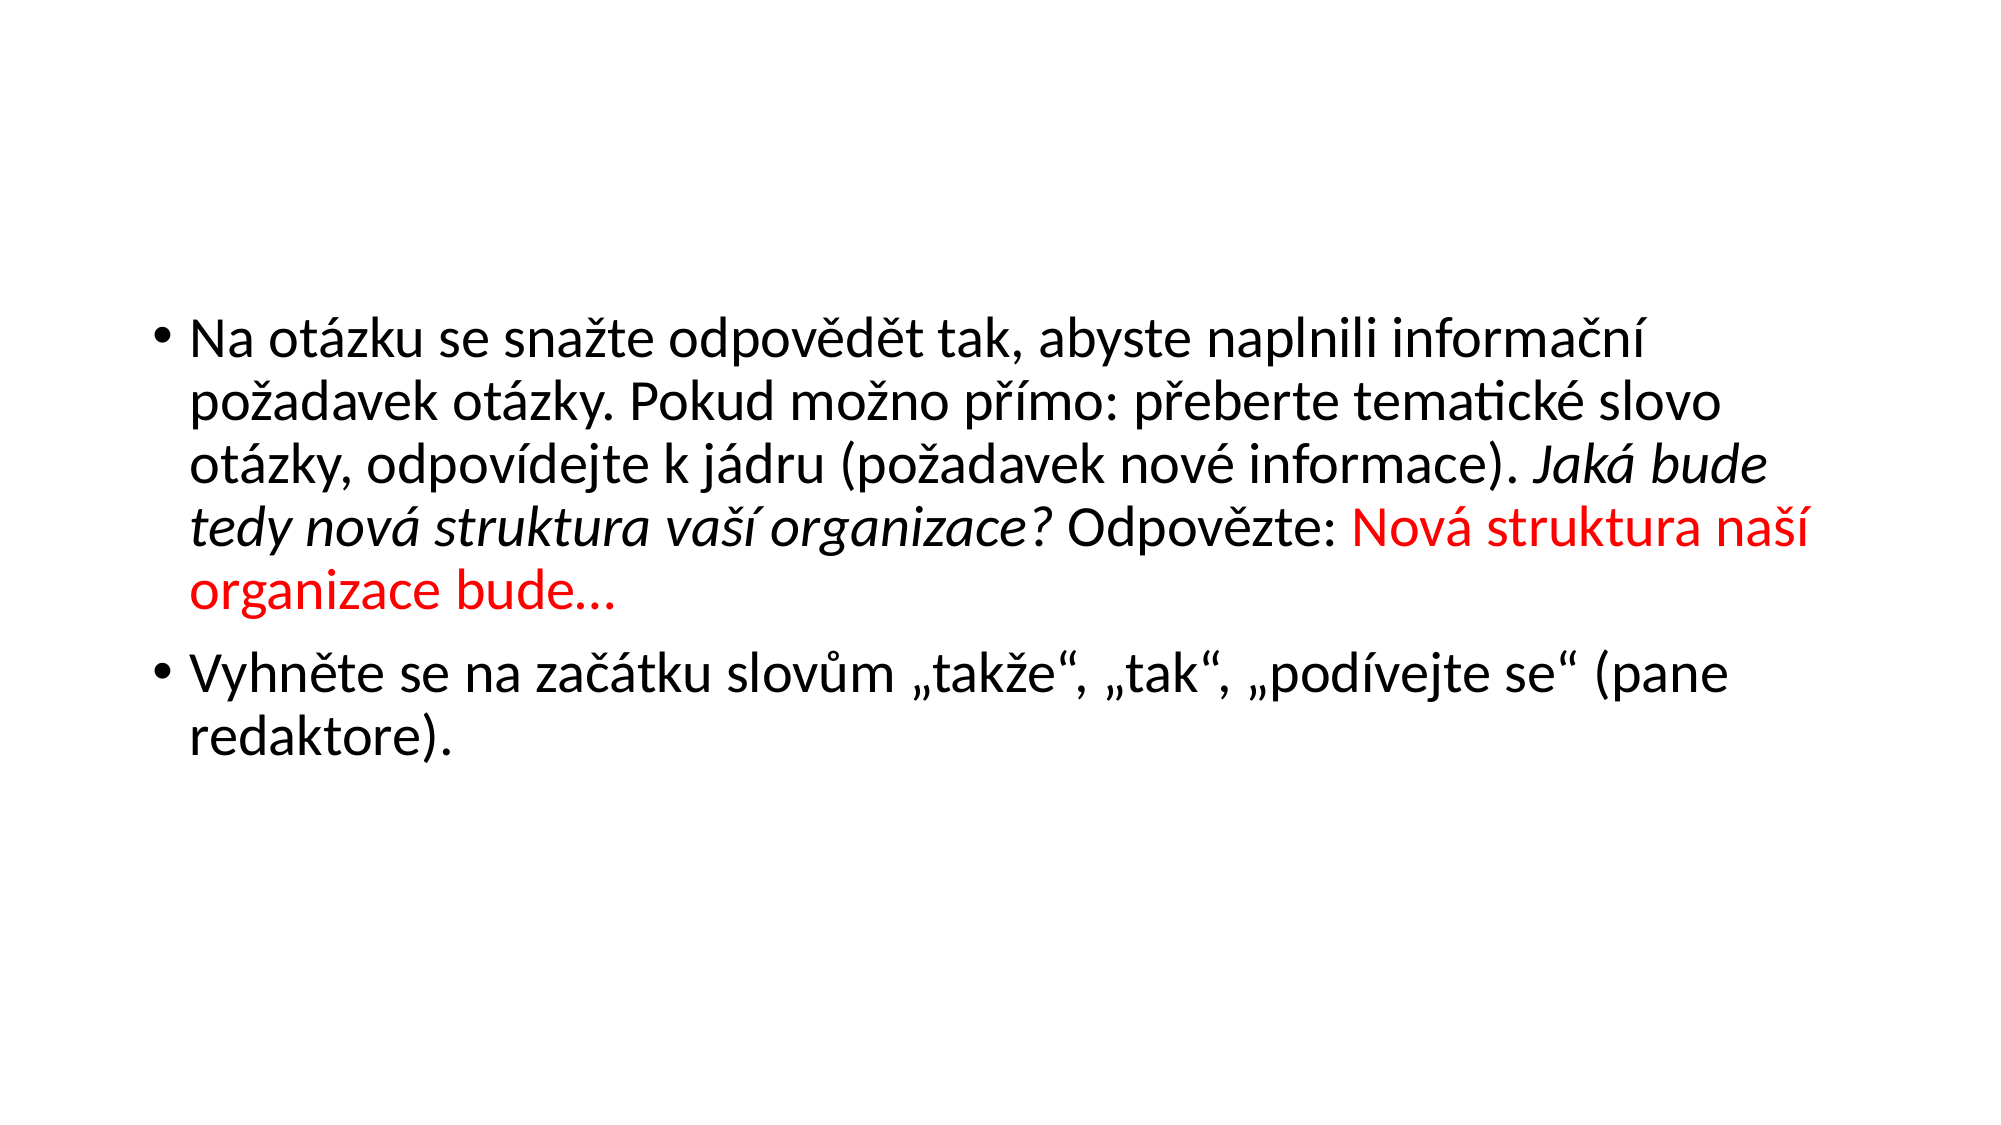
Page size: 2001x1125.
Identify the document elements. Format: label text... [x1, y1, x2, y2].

list Na otázku se snažte odpovědět tak, abyste naplnili informační požadavek otázky. Pokud možno přímo: přeberte tematické slovo otázky, odpovídejte k jádru (požadavek nové informace). Jaká bude tedy nová struktura vaší organizace? Odpovězte: Nová struktura naší organizace bude… Vyhněte se na začátku slovům „takže“, „tak“, „podívejte se“ (pane redaktore). [137, 299, 1863, 1014]
